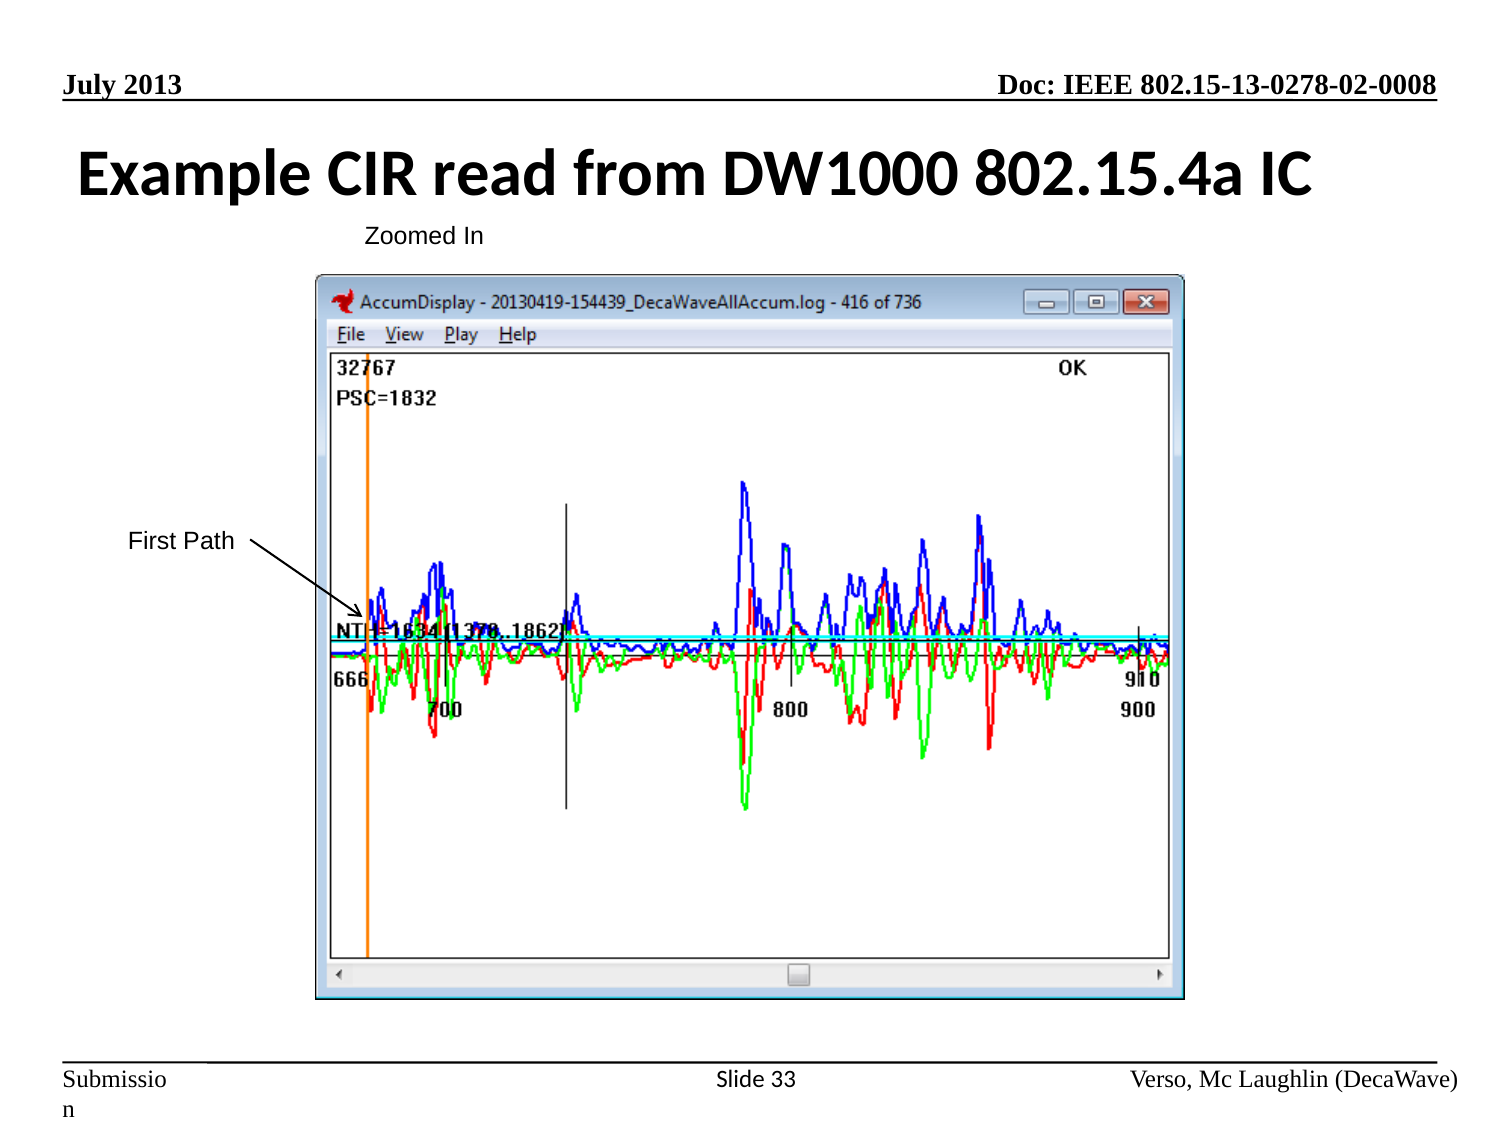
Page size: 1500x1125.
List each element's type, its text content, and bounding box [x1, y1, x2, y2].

slide_number Slide 33 [713, 1061, 799, 1093]
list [314, 274, 1186, 1001]
footer Verso, Mc Laughlin (DecaWave) [878, 1061, 1459, 1093]
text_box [250, 539, 363, 618]
title Example CIR read from DW1000 802.15.4a IC [62, 112, 1438, 226]
text_box First Path [113, 517, 251, 562]
text_box Zoomed In [349, 212, 500, 258]
